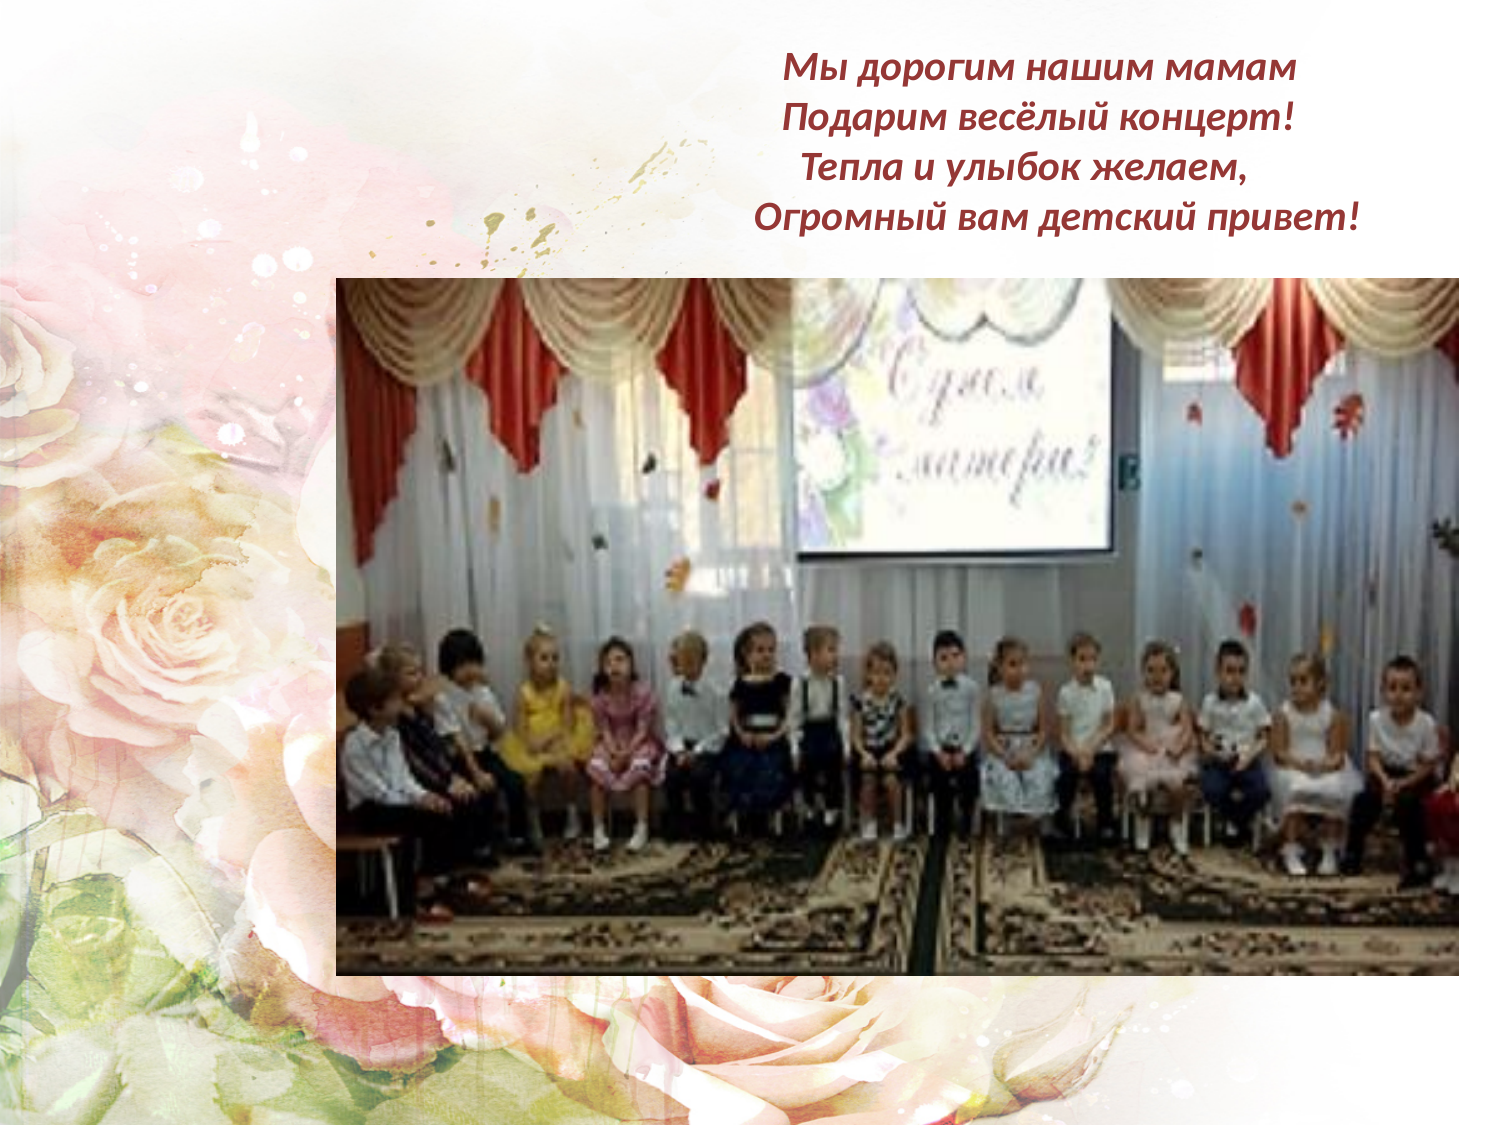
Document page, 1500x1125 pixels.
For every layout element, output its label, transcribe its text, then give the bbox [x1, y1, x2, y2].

title Мы дорогим нашим мамам Подарим весёлый концерт! Тепла и улыбок желаем, Огромный вам детский привет! [75, 45, 1425, 233]
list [336, 278, 1459, 977]
picture [0, 0, 1500, 1125]
